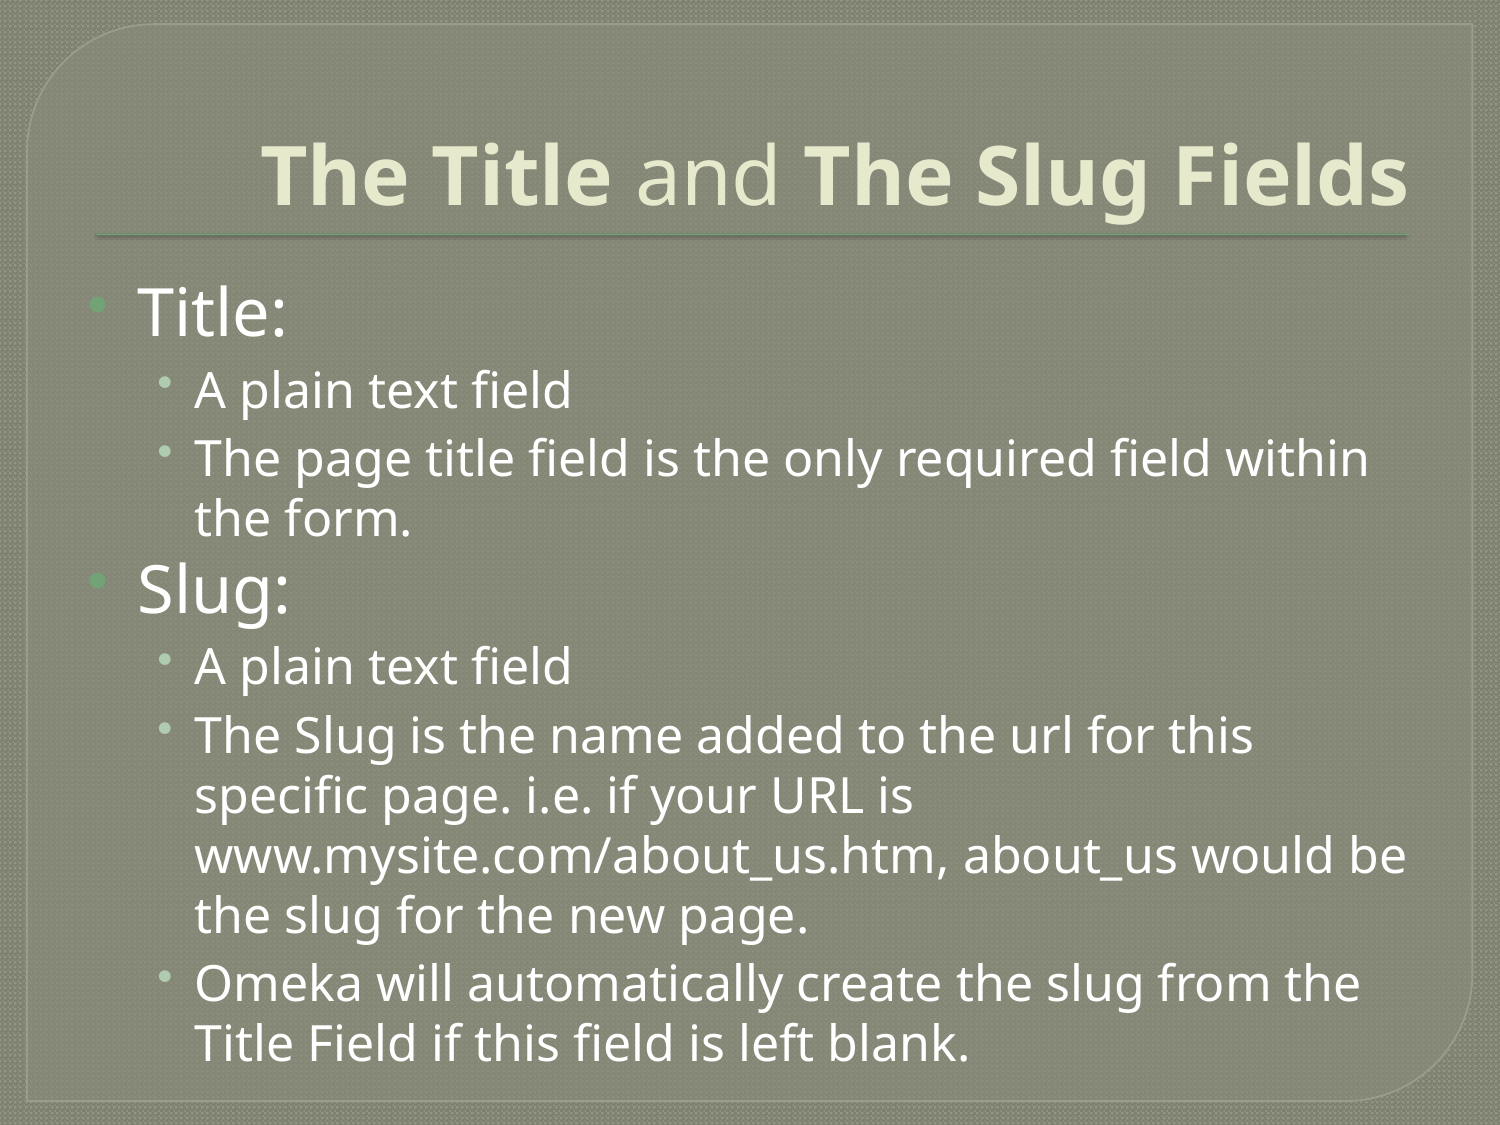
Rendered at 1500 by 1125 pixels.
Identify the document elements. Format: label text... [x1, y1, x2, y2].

list Title: A plain text field The page title field is the only required field within the form. Slug: A plain text field The Slug is the name added to the url for this specific page. i.e. if your URL is www.mysite.com/about_us.htm, about_us would be the slug for the new page. Omeka will automatically create the slug from the Title Field if this field is left blank. [75, 262, 1425, 1080]
title The Title and The Slug Fields [75, 41, 1425, 230]
